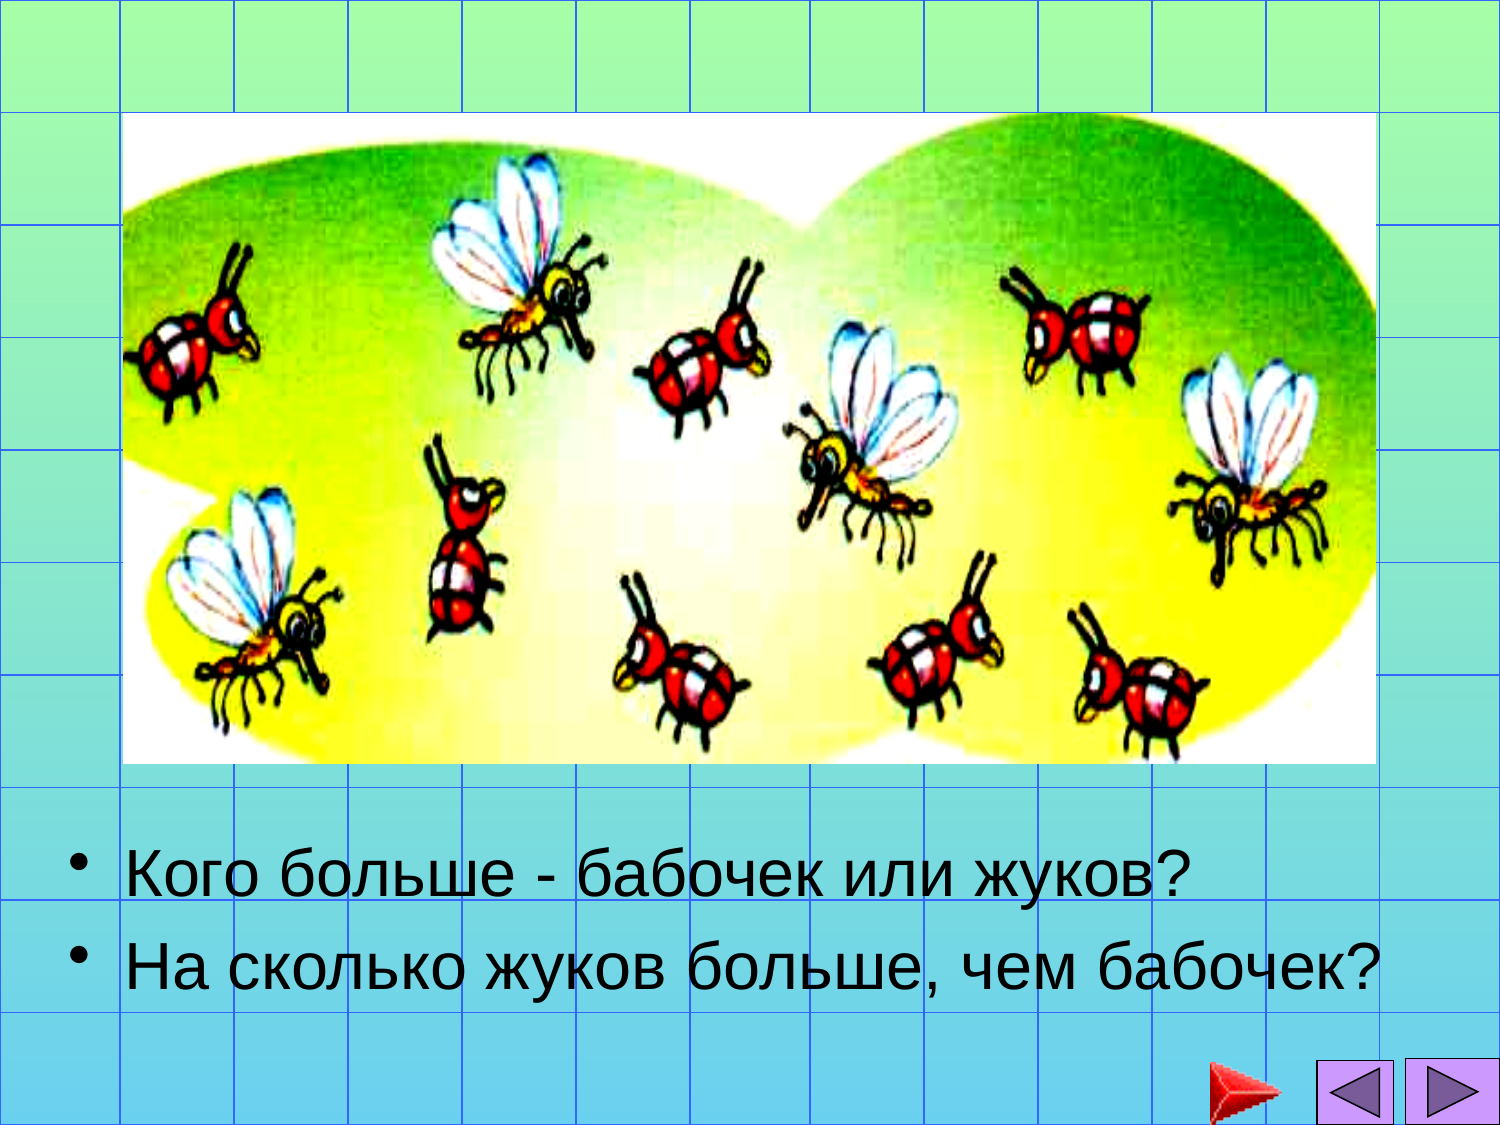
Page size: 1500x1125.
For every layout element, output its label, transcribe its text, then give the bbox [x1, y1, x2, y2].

table_cell [811, 1013, 923, 1124]
table_cell [1153, 770, 1265, 787]
table_cell [811, 788, 923, 822]
table_cell [1380, 113, 1499, 224]
table_cell [577, 1005, 689, 1012]
table_cell [1039, 788, 1151, 822]
table_cell [1382, 563, 1499, 674]
table_cell [811, 770, 923, 787]
table_cell [463, 788, 575, 822]
table_cell [235, 1005, 347, 1012]
table_cell [1, 451, 118, 562]
table_header [577, 1, 689, 111]
table_cell [1039, 770, 1151, 787]
table_cell [1382, 451, 1499, 562]
table_cell [1153, 1005, 1265, 1012]
table_header [1380, 1, 1499, 112]
table_cell [235, 1013, 347, 1124]
table_cell [1, 901, 119, 1012]
table_cell [691, 788, 809, 822]
table_header [1, 1, 119, 112]
table_cell [1380, 901, 1499, 1012]
table_cell [577, 770, 689, 787]
table_cell [463, 770, 575, 787]
table_cell [349, 770, 461, 787]
table_cell [463, 1013, 575, 1124]
table_cell [1267, 768, 1379, 787]
table_cell [121, 1013, 233, 1124]
table_cell [1153, 788, 1265, 822]
table_cell [235, 770, 347, 787]
picture [1210, 1061, 1282, 1125]
table_cell [691, 770, 809, 787]
table_cell [1039, 1005, 1151, 1012]
table_cell [1382, 226, 1499, 337]
table_cell [235, 788, 347, 822]
table_cell [1380, 676, 1499, 787]
table_cell [925, 1013, 1037, 1124]
table_cell [1153, 1013, 1265, 1124]
table_cell [811, 1005, 923, 1012]
table_cell [925, 1005, 1037, 1012]
table_cell [925, 770, 1037, 787]
text_box [1316, 1060, 1394, 1125]
table_header [1153, 1, 1265, 111]
table_header [925, 1, 1037, 111]
table_cell [1, 338, 118, 449]
table_cell [1, 226, 118, 337]
table_header [691, 1, 809, 111]
table_cell [463, 1005, 575, 1012]
table_cell [691, 1013, 809, 1124]
table_cell [121, 768, 233, 787]
table_cell [121, 1005, 233, 1012]
table_header [1267, 1, 1379, 112]
table_cell [349, 1013, 461, 1124]
table_cell [1380, 1013, 1499, 1124]
table_cell [1267, 1013, 1379, 1124]
table_cell [1267, 1005, 1379, 1012]
table_cell [925, 788, 1037, 822]
table_cell [577, 1013, 689, 1124]
table_cell [349, 788, 461, 822]
text_box [1405, 1058, 1500, 1125]
table_header [811, 1, 923, 111]
picture [123, 113, 1377, 764]
table_cell [1039, 1013, 1151, 1124]
table_header [121, 1, 233, 112]
table_cell [1382, 338, 1499, 449]
table_cell [1, 676, 119, 787]
table_cell [349, 1005, 461, 1012]
table_cell [1, 563, 118, 674]
table_cell [1, 1013, 119, 1124]
text_box Кого больше - бабочек или жуков? На сколько жуков больше, чем бабочек? [53, 822, 1404, 1005]
table_header [235, 1, 347, 111]
table_header [349, 1, 461, 111]
table_cell [1380, 788, 1499, 899]
table_header [463, 1, 575, 111]
table_cell [577, 788, 689, 822]
table_cell [1267, 788, 1379, 822]
table_cell [1, 113, 119, 224]
table_cell [691, 1005, 809, 1012]
table_header [1039, 1, 1151, 111]
table_cell [1, 788, 119, 899]
table_cell [121, 788, 233, 822]
